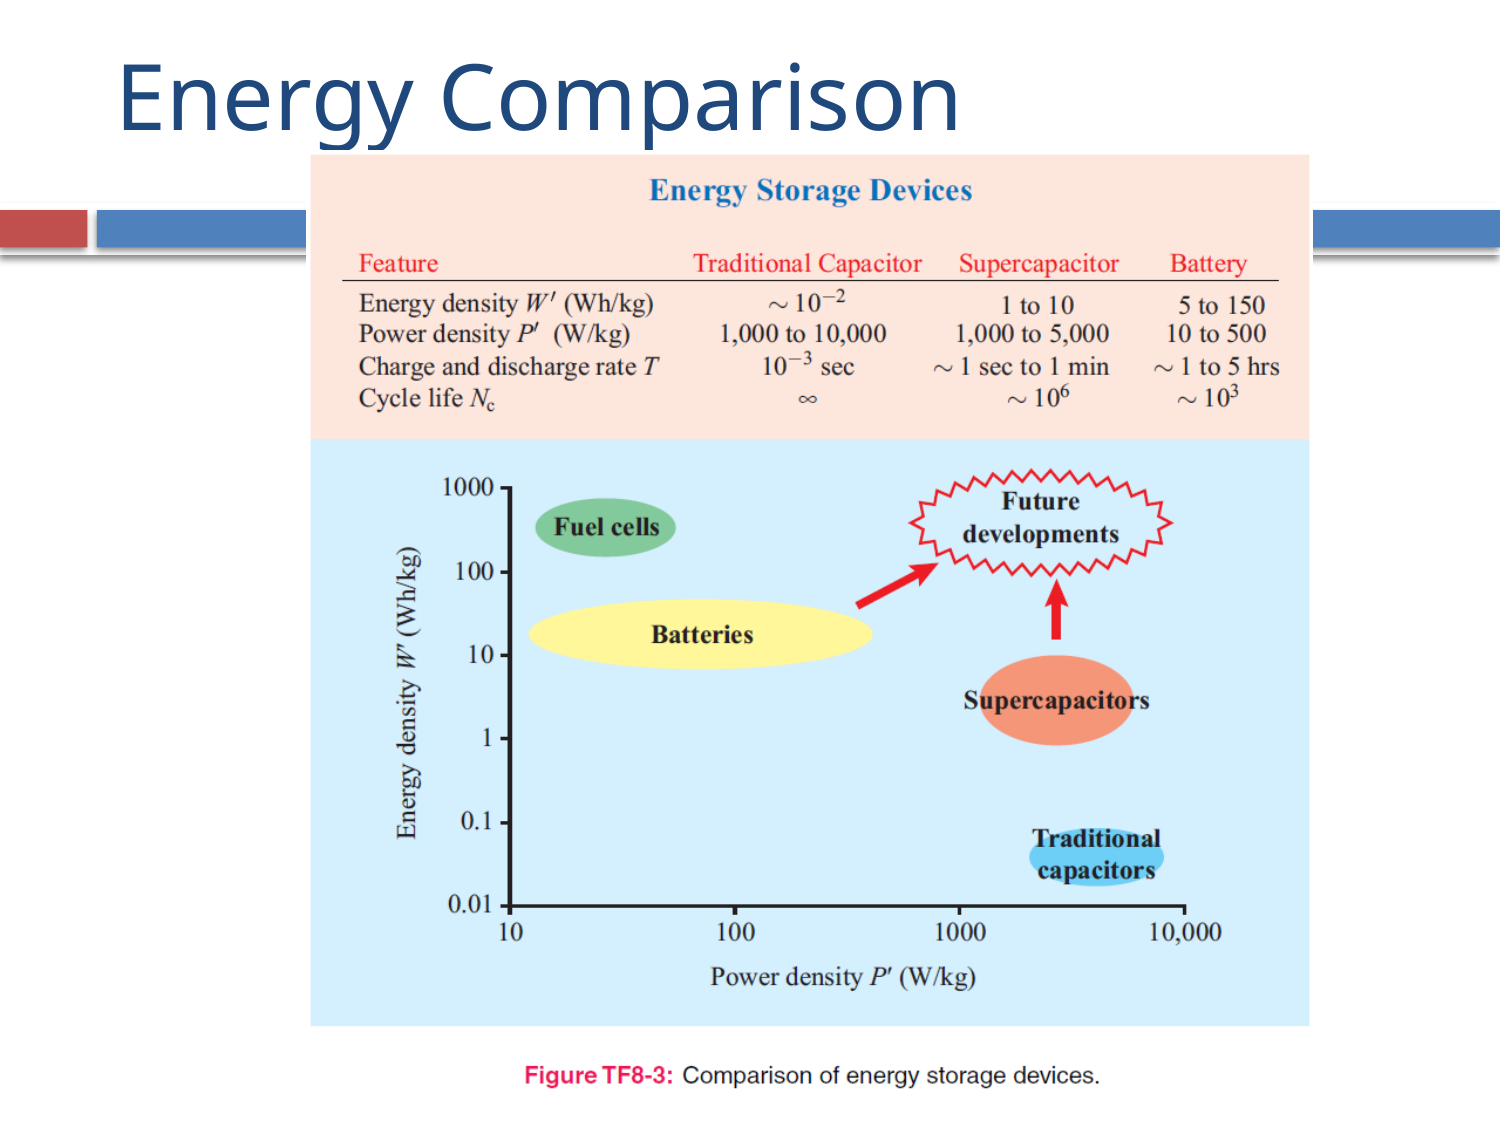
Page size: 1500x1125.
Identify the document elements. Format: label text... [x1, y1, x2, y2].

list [306, 149, 1313, 1101]
title Energy Comparison [100, 12, 1438, 175]
